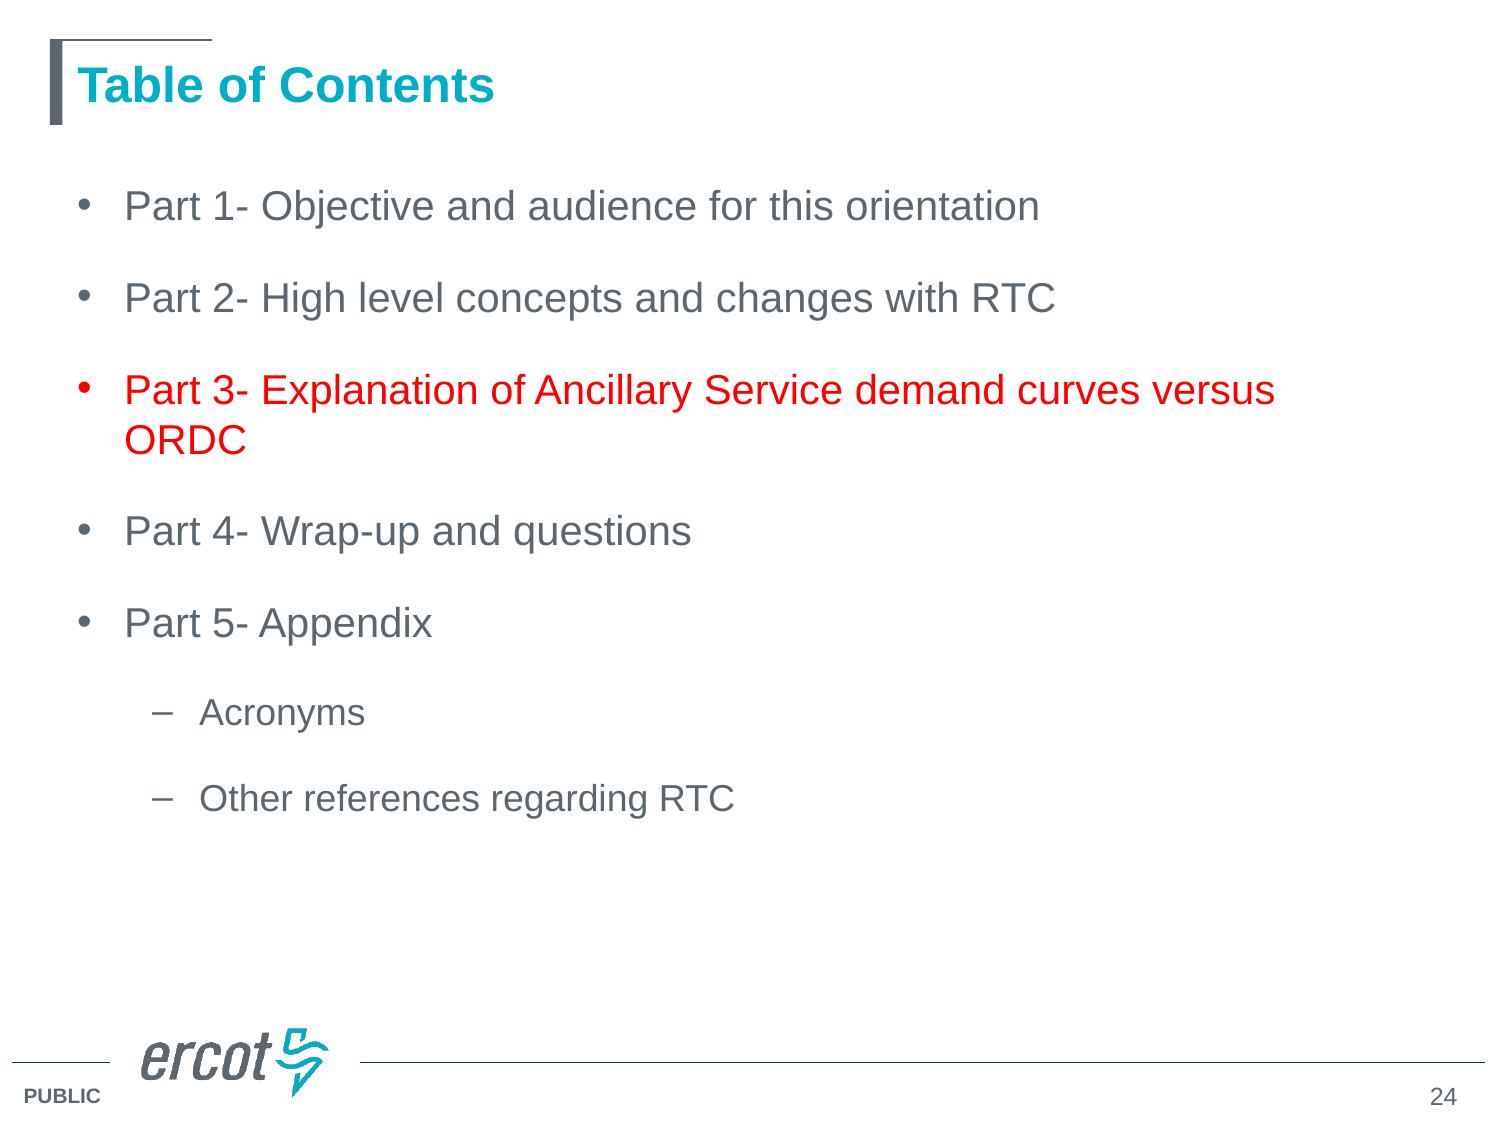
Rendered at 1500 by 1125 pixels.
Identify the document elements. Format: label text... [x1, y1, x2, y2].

text_box Part 1- Objective and audience for this orientation Part 2- High level concepts and changes with RTC Part 3- Explanation of Ancillary Service demand curves versus ORDC Part 4- Wrap-up and questions Part 5- Appendix Acronyms Other references regarding RTC [62, 171, 1358, 827]
title Table of Contents [62, 39, 1450, 125]
picture [137, 1024, 332, 1100]
